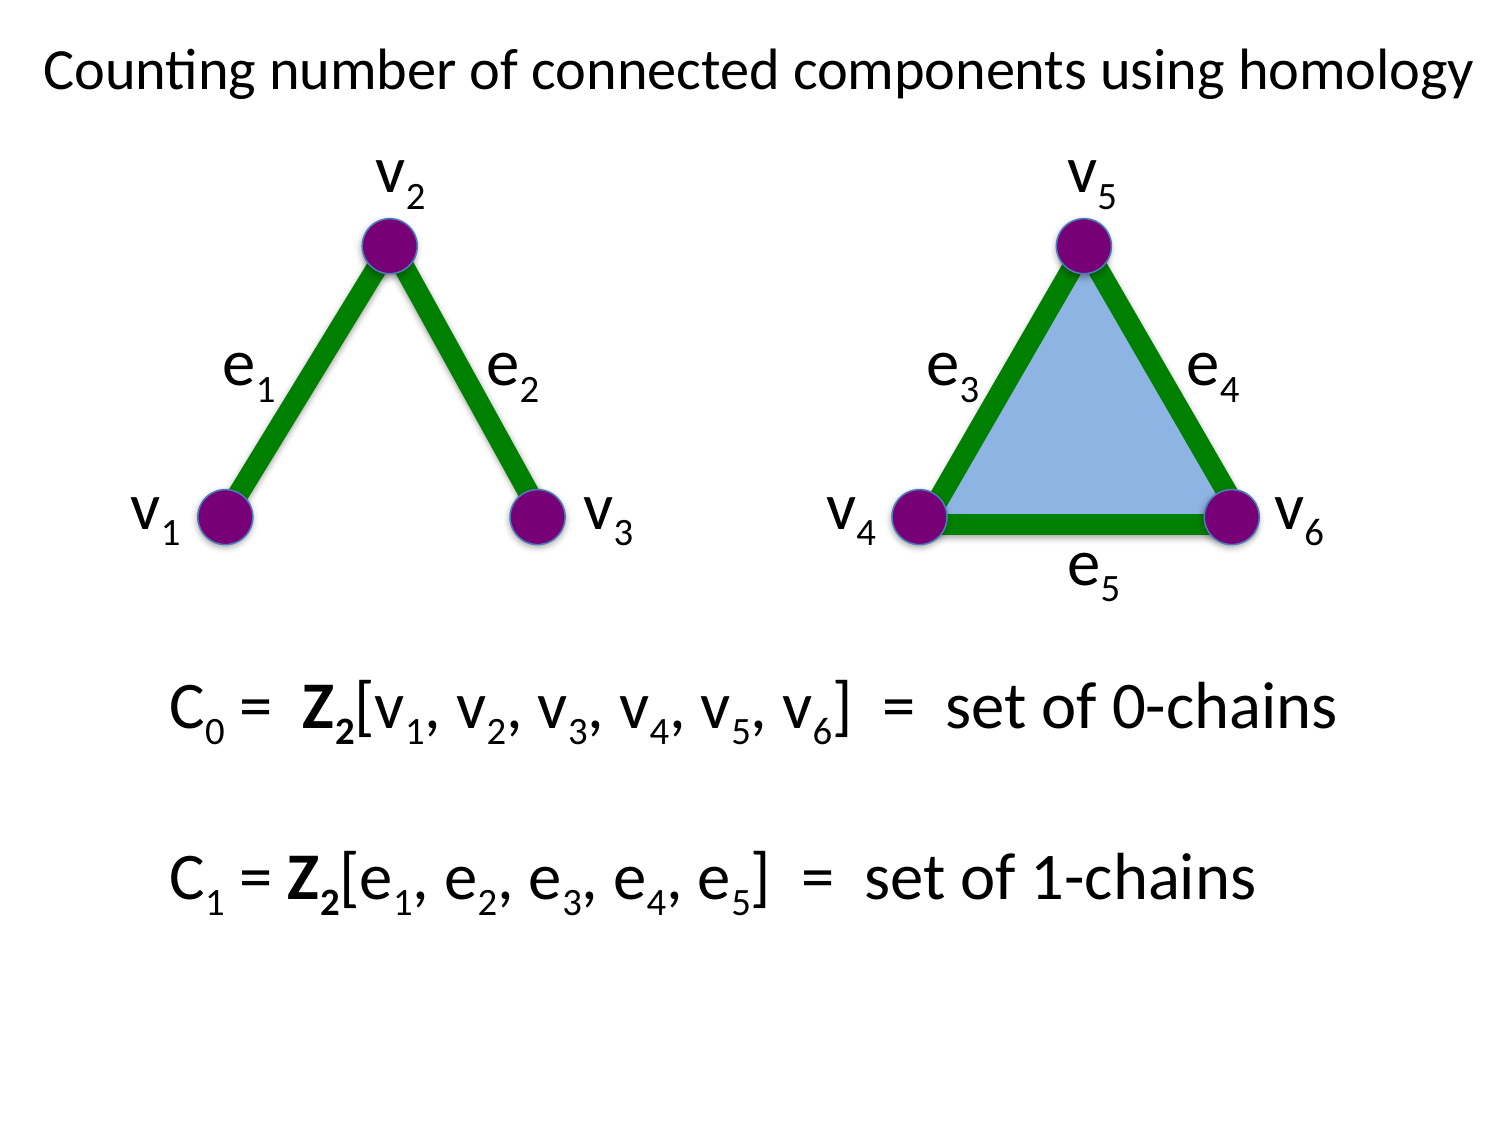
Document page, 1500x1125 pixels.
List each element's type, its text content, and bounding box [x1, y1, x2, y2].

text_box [811, 118, 1367, 608]
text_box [115, 118, 676, 552]
text_box C0 = Z2[v1, v2, v3, v4, v5, v6] = set of 0-chains C1 = Z2[e1, e2, e3, e4, e5] = set of 1-chains [154, 654, 1430, 931]
text_box Counting number of connected components using homology [18, 24, 1500, 109]
